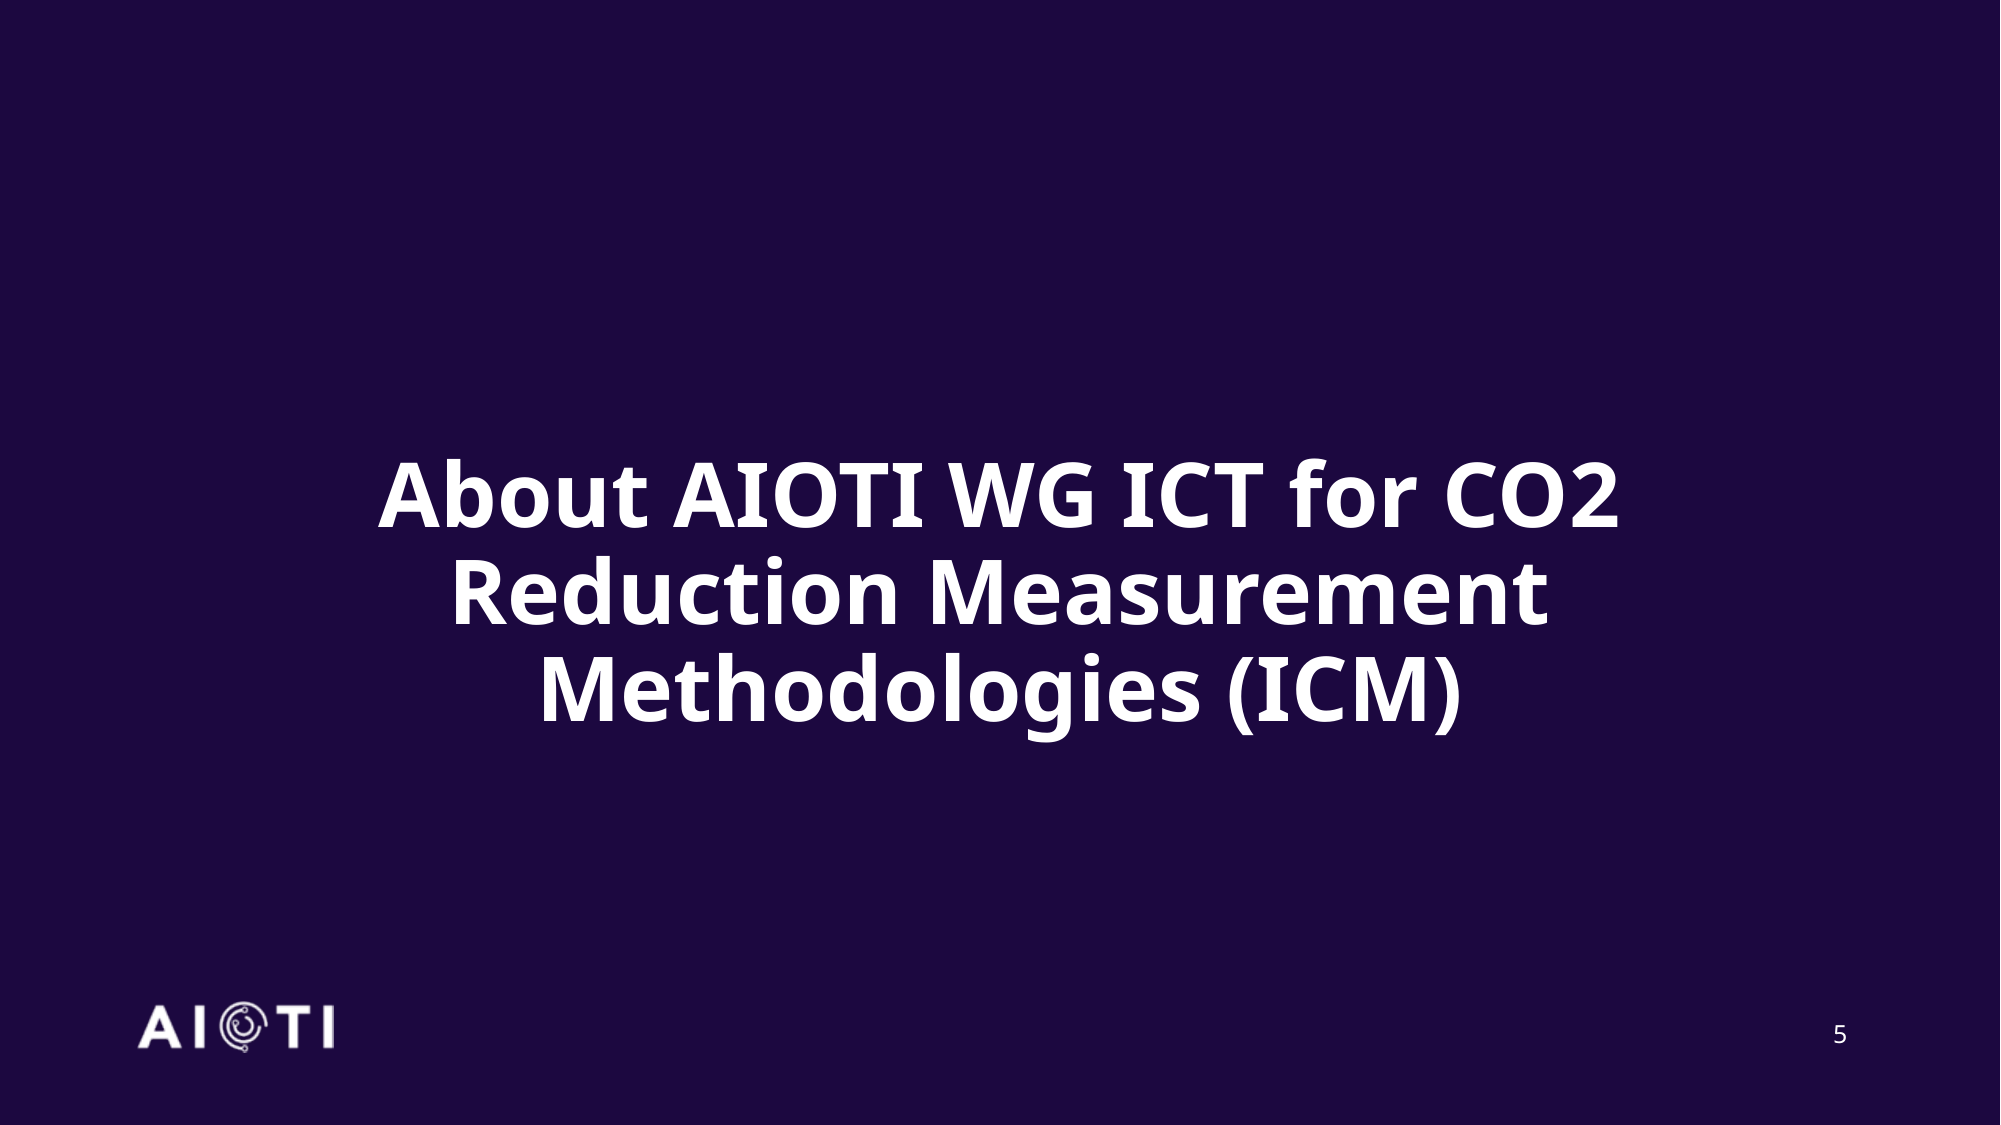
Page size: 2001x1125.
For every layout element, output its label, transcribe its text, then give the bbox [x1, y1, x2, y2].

title About AIOTI WG ICT for CO2 Reduction Measurement Methodologies (ICM) [137, 441, 1863, 750]
picture [137, 1001, 334, 1053]
